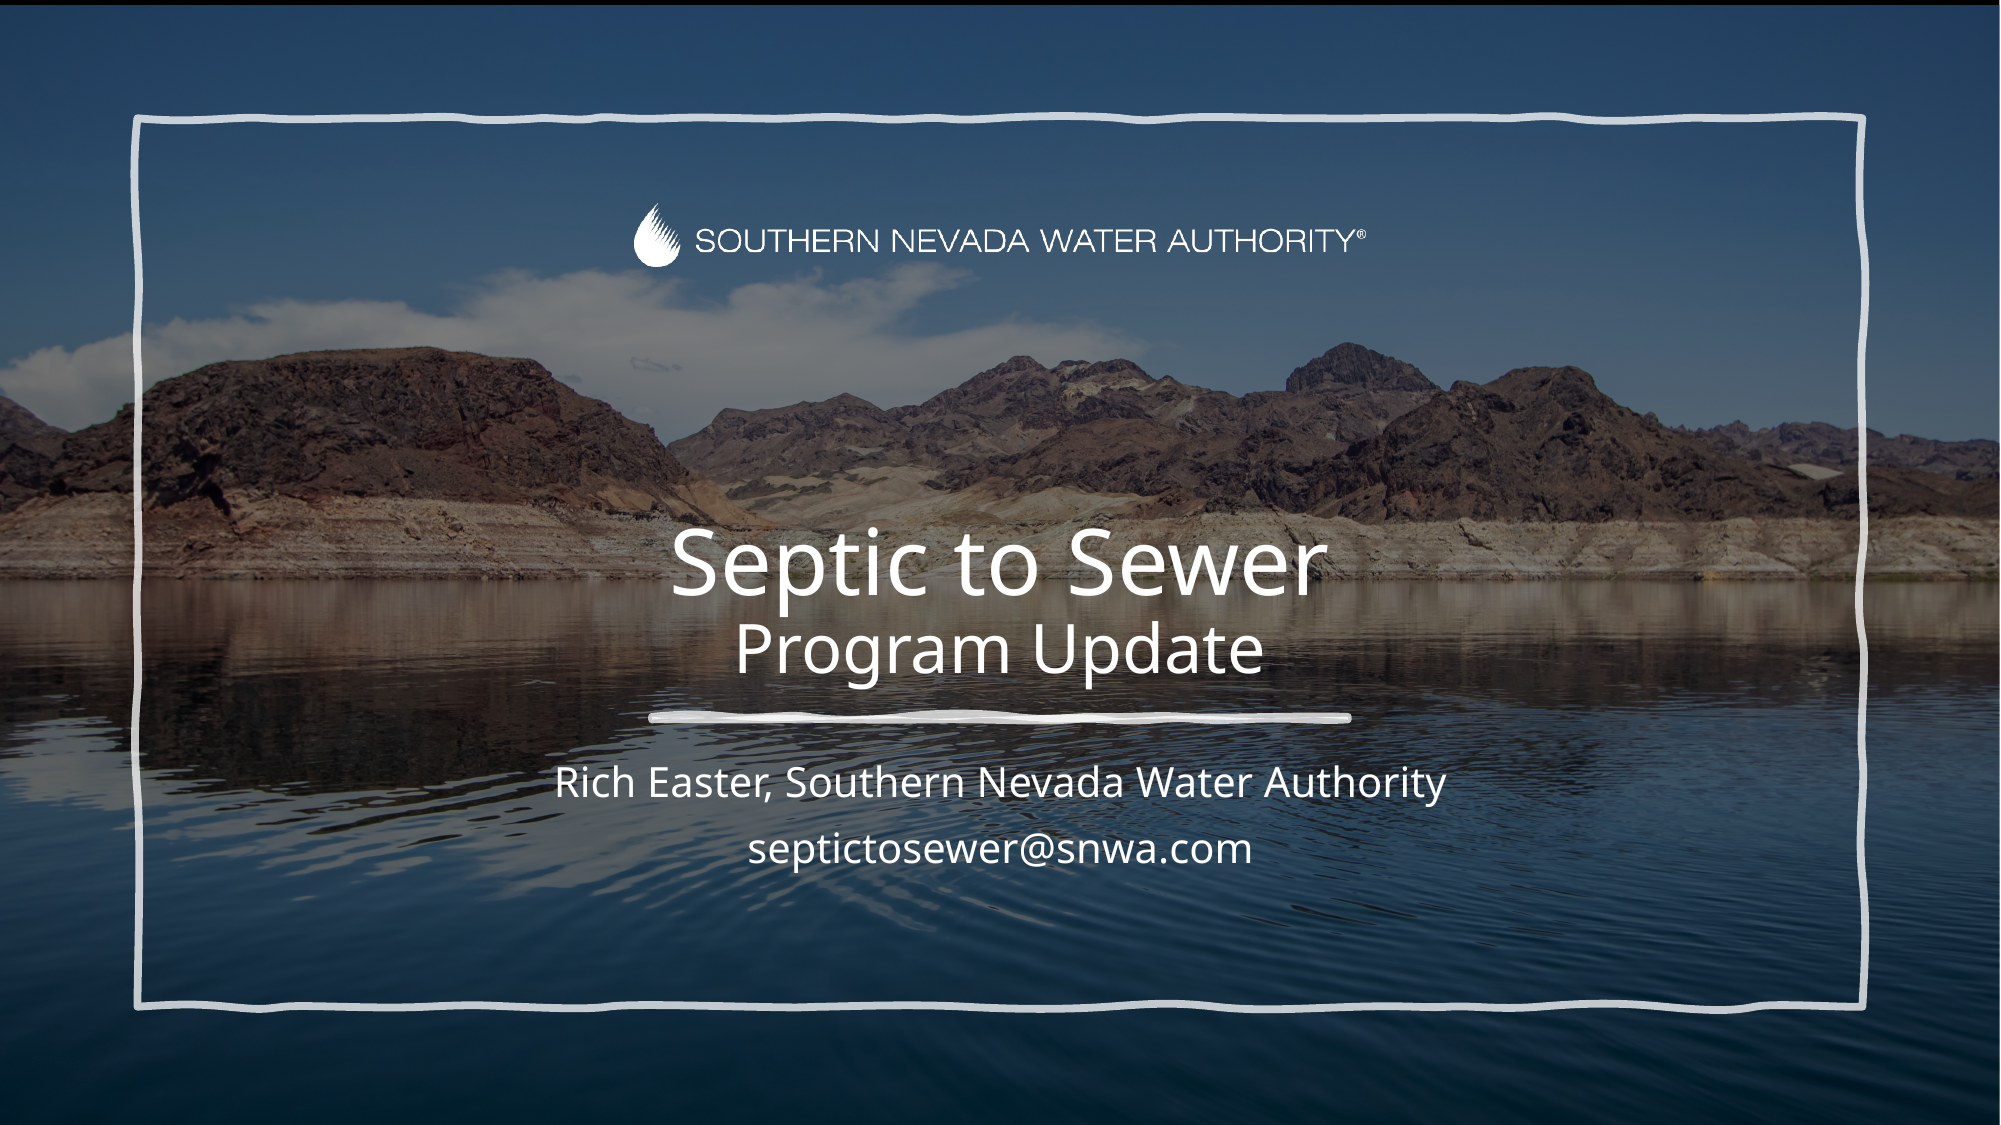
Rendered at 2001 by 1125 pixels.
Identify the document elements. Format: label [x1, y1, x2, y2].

picture [0, 4, 2000, 1125]
text_box [0, 0, 2000, 4]
